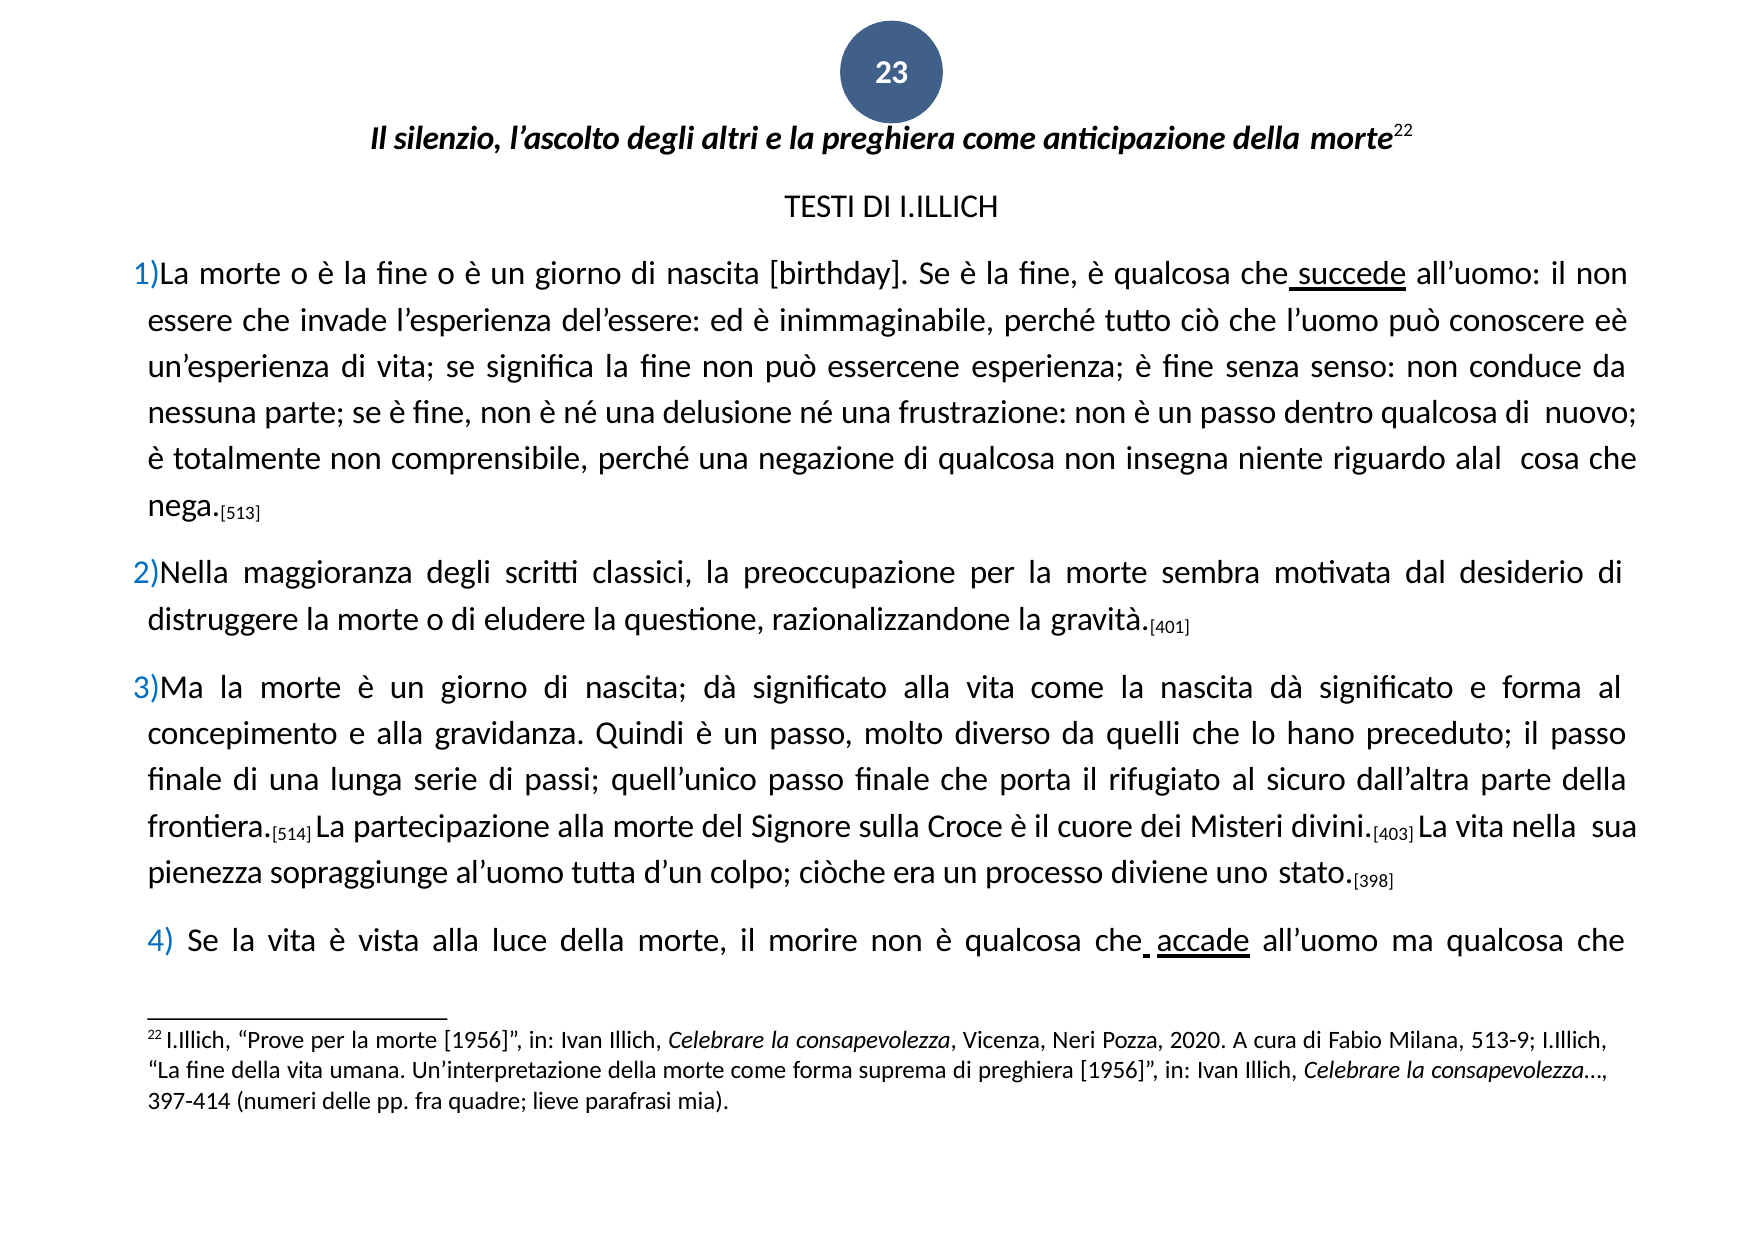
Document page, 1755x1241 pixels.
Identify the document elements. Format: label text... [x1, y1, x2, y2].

text_box 23 Il silenzio, l’ascolto degli altri e la preghiera come anticipazione della morte22 TESTI DI I.ILLICH La morte o è la fine o è un giorno di nascita [birthday]. Se è la fine, è qualcosa che succede all’uomo: il non essere che invade l’esperienza del’essere: ed è inimmaginabile, perché tutto ciò che l’uomo può conoscere eè un’esperienza di vita; se significa la fine non può essercene esperienza; è fine senza senso: non conduce da nessuna parte; se è fine, non è né una delusione né una frustrazione: non è un passo dentro qualcosa di nuovo; è totalmente non comprensibile, perché una negazione di qualcosa non insegna niente riguardo alal cosa che nega.[513] Nella maggioranza degli scritti classici, la preoccupazione per la morte sembra motivata dal desiderio di distruggere la morte o di eludere la questione, razionalizzandone la gravità.[401] Ma la morte è un giorno di nascita; dà significato alla vita come la nascita dà significato e forma al concepimento e alla gravidanza. Quindi è un passo, molto diverso da quelli che lo hano preceduto; il passo finale di una lunga serie di passi; quell’unico passo finale che porta il rifugiato al sicuro dall’altra parte della frontiera.[514] La partecipazione alla morte del Signore sulla Croce è il cuore dei Misteri divini.[403] La vita nella sua pienezza sopraggiunge al’uomo tutta d’un colpo; ciòche era un processo diviene uno stato.[398] Se la vita è vista alla luce della morte, il morire non è qualcosa che accade all’uomo ma qualcosa che 22 I.Illich, “Prove per la morte [1956]”, in: Ivan Illich, Celebrare la consapevolezza, Vicenza, Neri Pozza, 2020. A cura di Fabio Milana, 513-9; I.Illich, “La fine della vita umana. Un’interpretazione della morte come forma suprema di preghiera [1956]”, in: Ivan Illich, Celebrare la consapevolezza…, 397-414 (numeri delle pp. fra quadre; lieve parafrasi mia). [132, 48, 1651, 1115]
